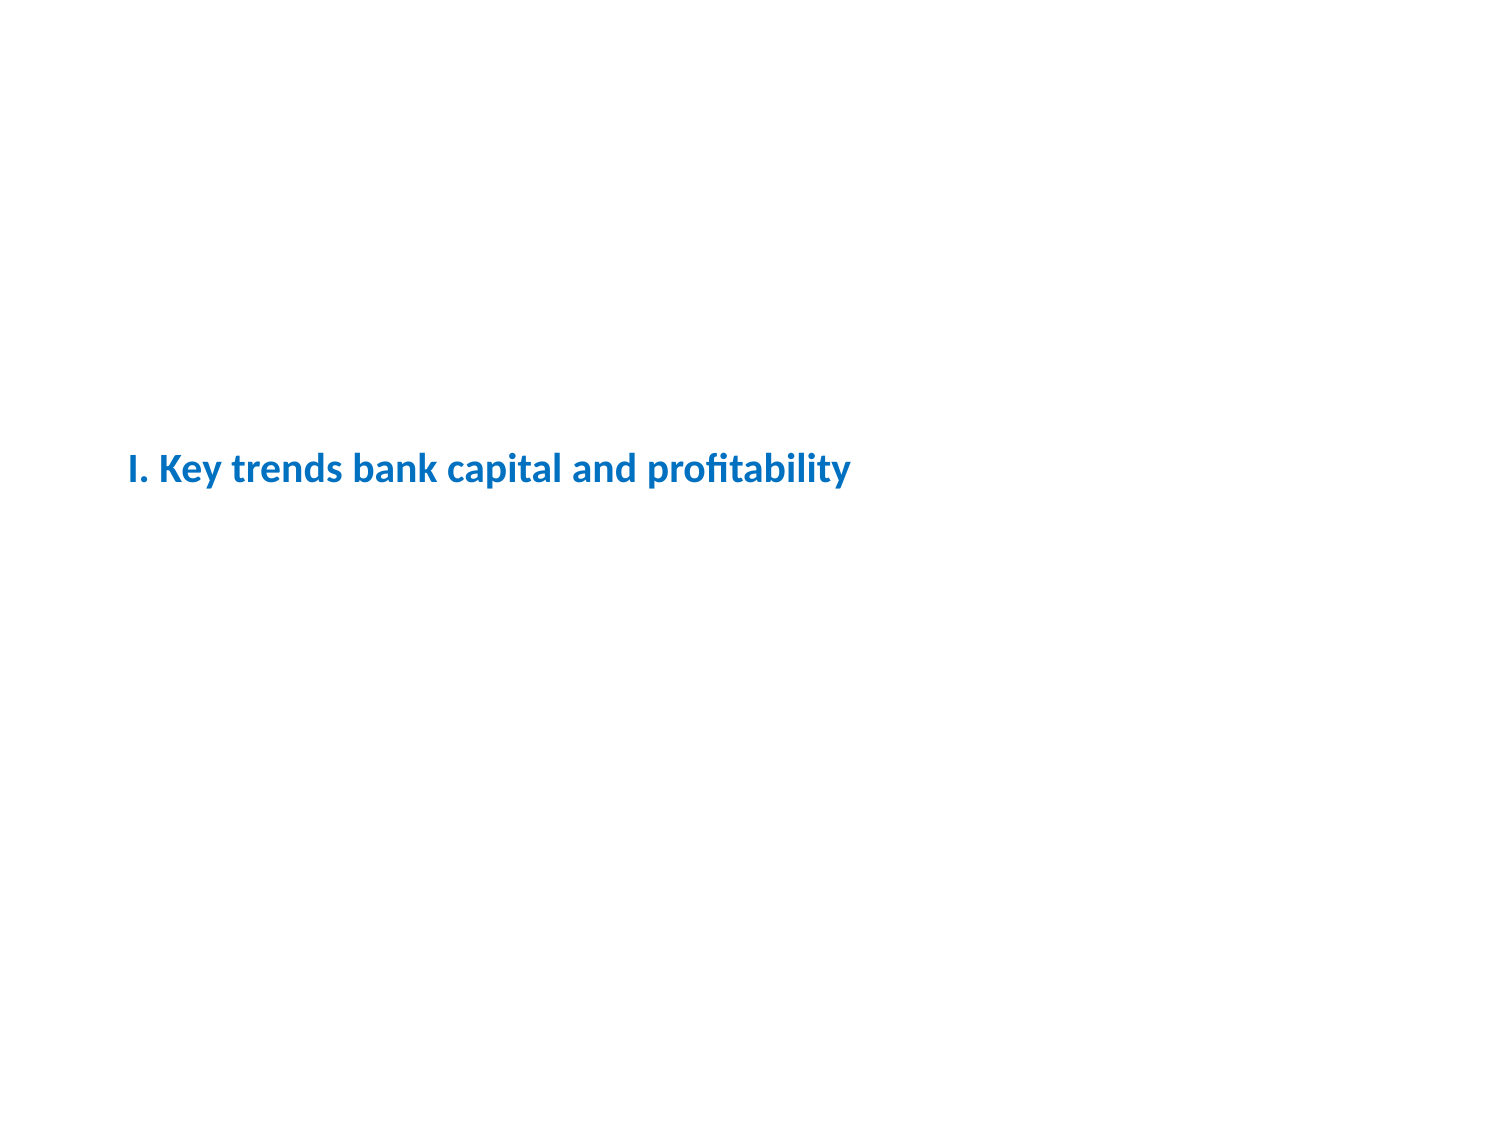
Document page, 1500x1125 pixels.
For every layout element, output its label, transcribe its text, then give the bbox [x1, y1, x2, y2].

title I. Key trends bank capital and profitability [112, 349, 1388, 591]
